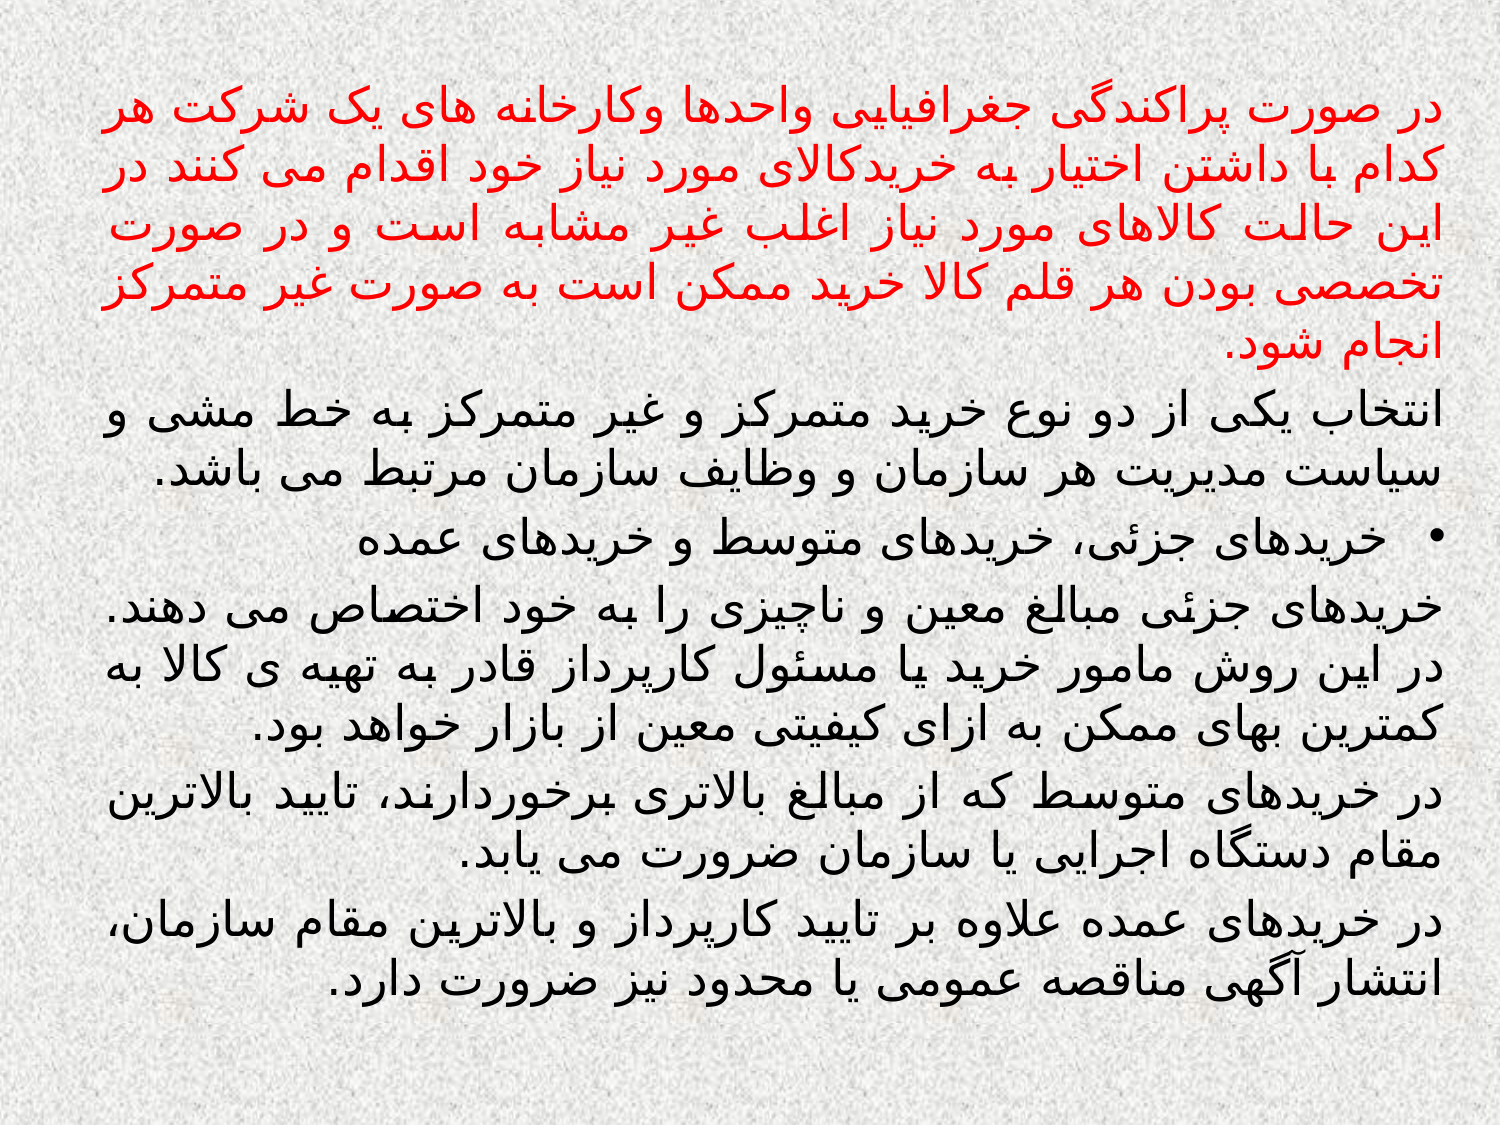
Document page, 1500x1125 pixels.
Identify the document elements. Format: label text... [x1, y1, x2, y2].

list در صورت پراکندگی جغرافیایی واحدها وکارخانه های یک شرکت هر کدام با داشتن اختیار به خریدکالای مورد نیاز خود اقدام می کنند در این حالت کالاهای مورد نیاز اغلب غیر مشابه است و در صورت تخصصی بودن هر قلم کالا خرید ممکن است به صورت غیر متمرکز انجام شود. انتخاب یکی از دو نوع خرید متمرکز و غیر متمرکز به خط مشی و سیاست مدیریت هر سازمان و وظایف سازمان مرتبط می باشد. خریدهای جزئی، خریدهای متوسط و خریدهای عمده خریدهای جزئی مبالغ معین و ناچیزی را به خود اختصاص می دهند. در این روش مامور خرید یا مسئول کارپرداز قادر به تهیه ی کالا به کمترین بهای ممکن به ازای کیفیتی معین از بازار خواهد بود. در خریدهای متوسط که از مبالغ بالاتری برخوردارند، تایید بالاترین مقام دستگاه اجرایی یا سازمان ضرورت می یابد. در خریدهای عمده علاوه بر تایید کارپرداز و بالاترین مقام سازمان، انتشار آگهی مناقصه عمومی یا محدود نیز ضرورت دارد. [88, 66, 1461, 1059]
picture [0, 0, 1500, 1125]
